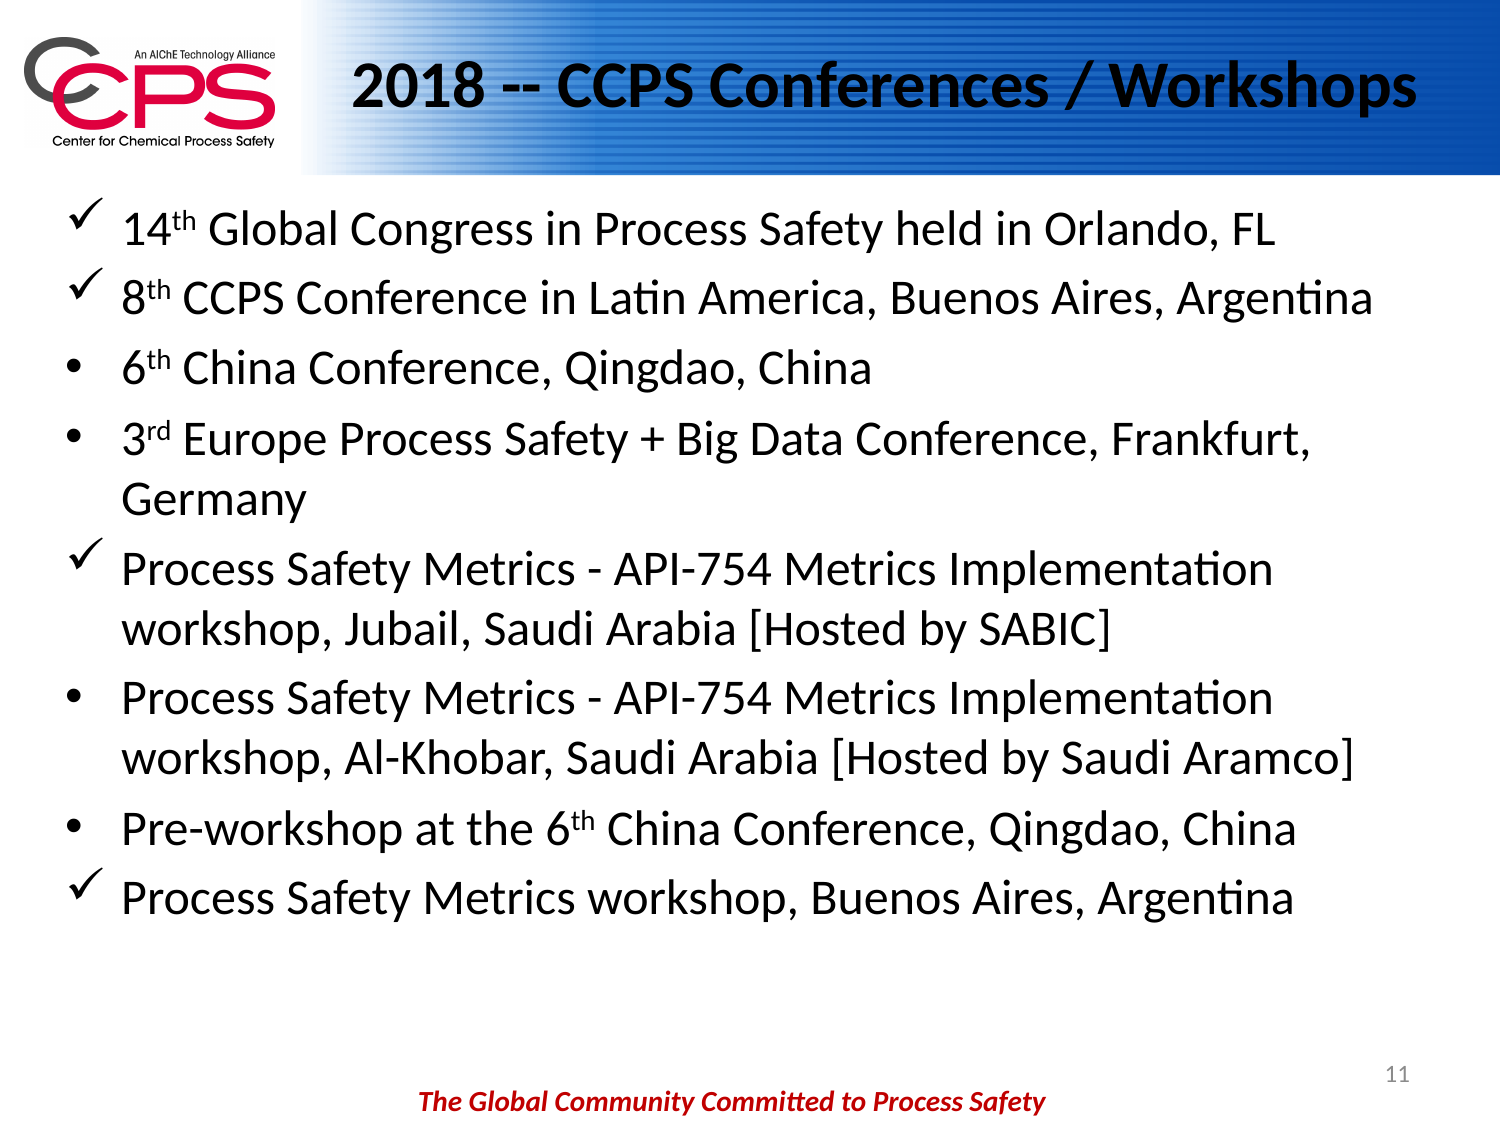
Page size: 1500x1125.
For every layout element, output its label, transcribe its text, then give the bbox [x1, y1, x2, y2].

title 2018 -- CCPS Conferences / Workshops [271, 0, 1499, 201]
picture [24, 37, 271, 148]
text_box The Global Community Committed to Process Safety [403, 1074, 1062, 1125]
slide_number 11 [1074, 1042, 1425, 1103]
list 14th Global Congress in Process Safety held in Orlando, FL 8th CCPS Conference in Latin America, Buenos Aires, Argentina 6th China Conference, Qingdao, China 3rd Europe Process Safety + Big Data Conference, Frankfurt, Germany Process Safety Metrics - API-754 Metrics Implementation workshop, Jubail, Saudi Arabia [Hosted by SABIC] Process Safety Metrics - API-754 Metrics Implementation workshop, Al-Khobar, Saudi Arabia [Hosted by Saudi Aramco] Pre-workshop at the 6th China Conference, Qingdao, China Process Safety Metrics workshop, Buenos Aires, Argentina [49, 187, 1463, 1063]
